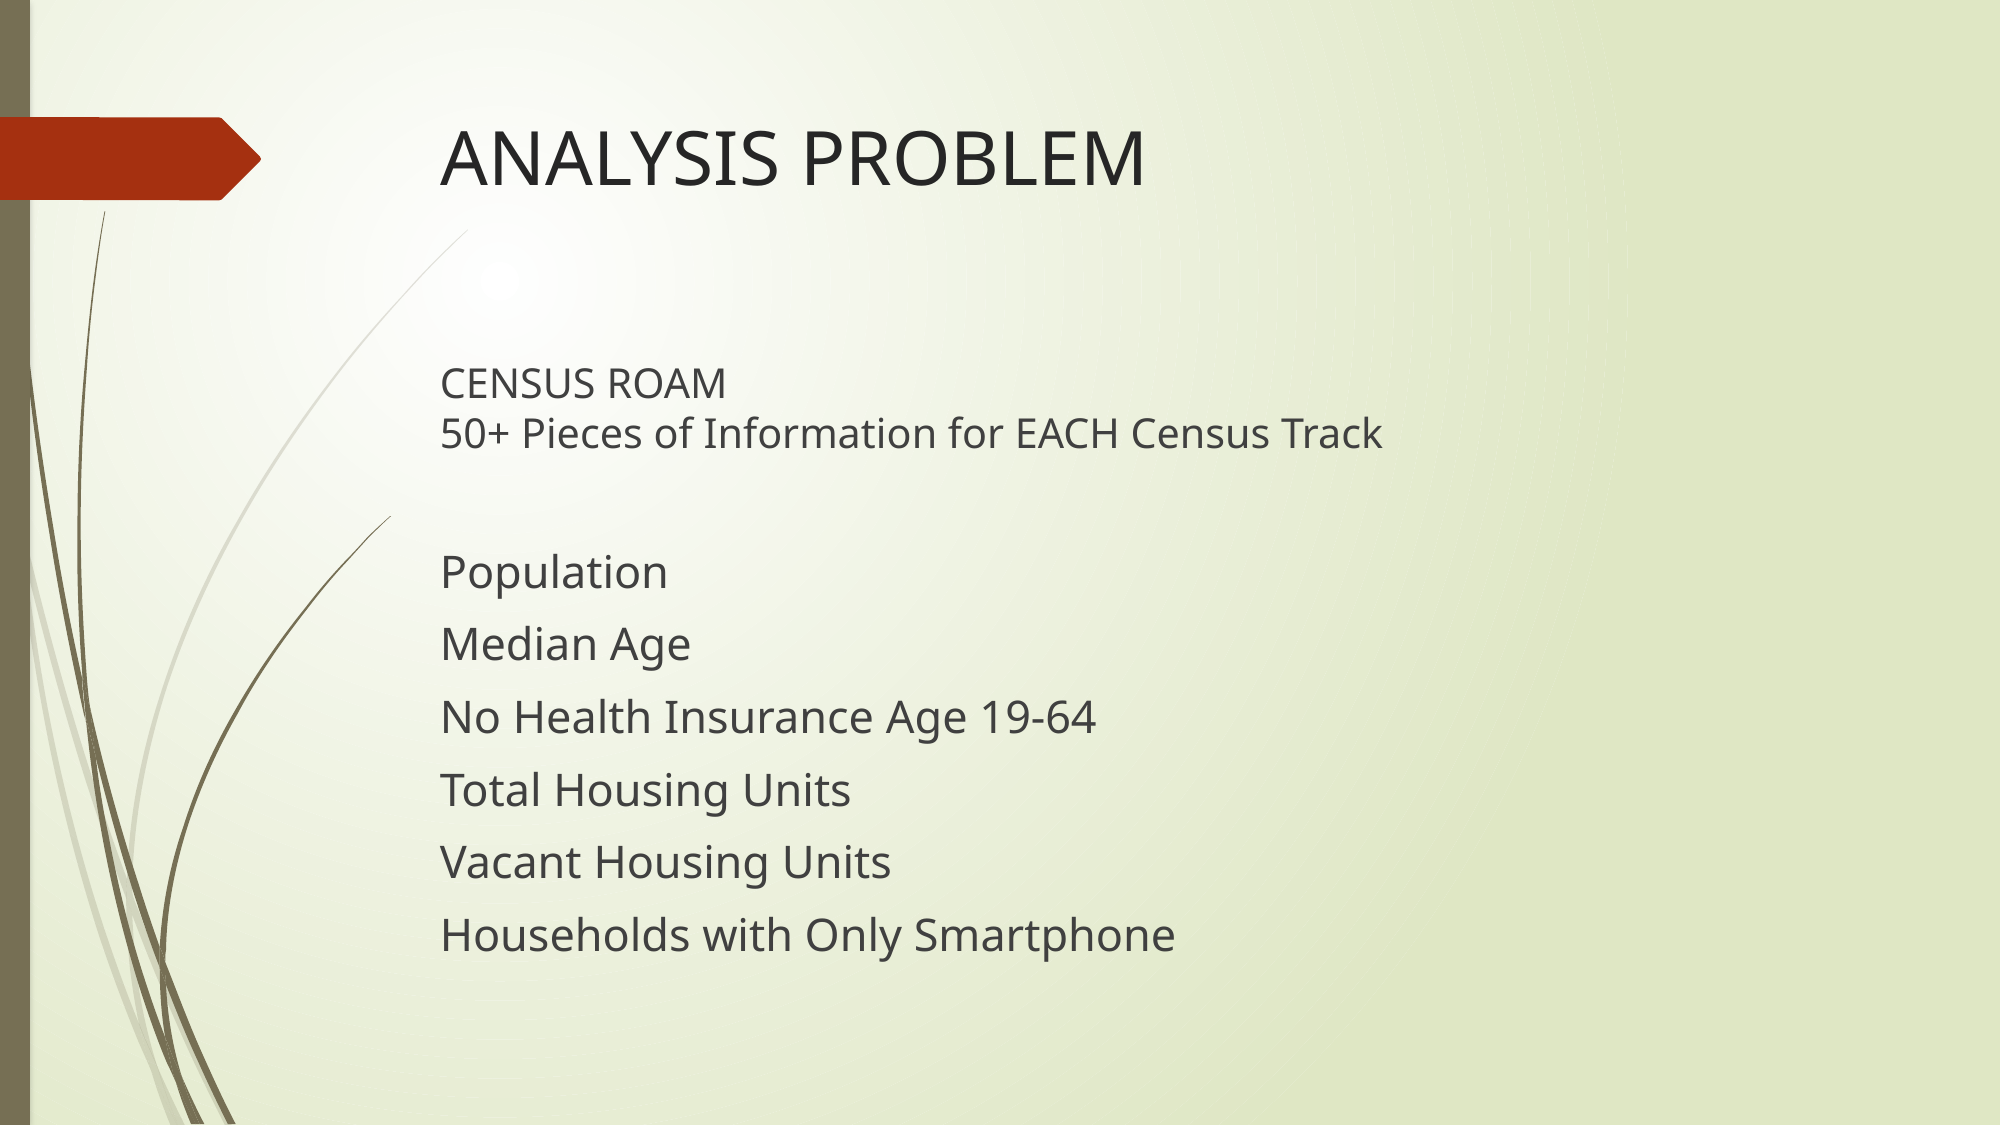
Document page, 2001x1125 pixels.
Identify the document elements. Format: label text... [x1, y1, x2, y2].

list CENSUS ROAM 50+ Pieces of Information for EACH Census Track Population Median Age No Health Insurance Age 19-64 Total Housing Units Vacant Housing Units Households with Only Smartphone [424, 350, 1888, 970]
title ANALYSIS PROBLEM [425, 102, 1888, 350]
